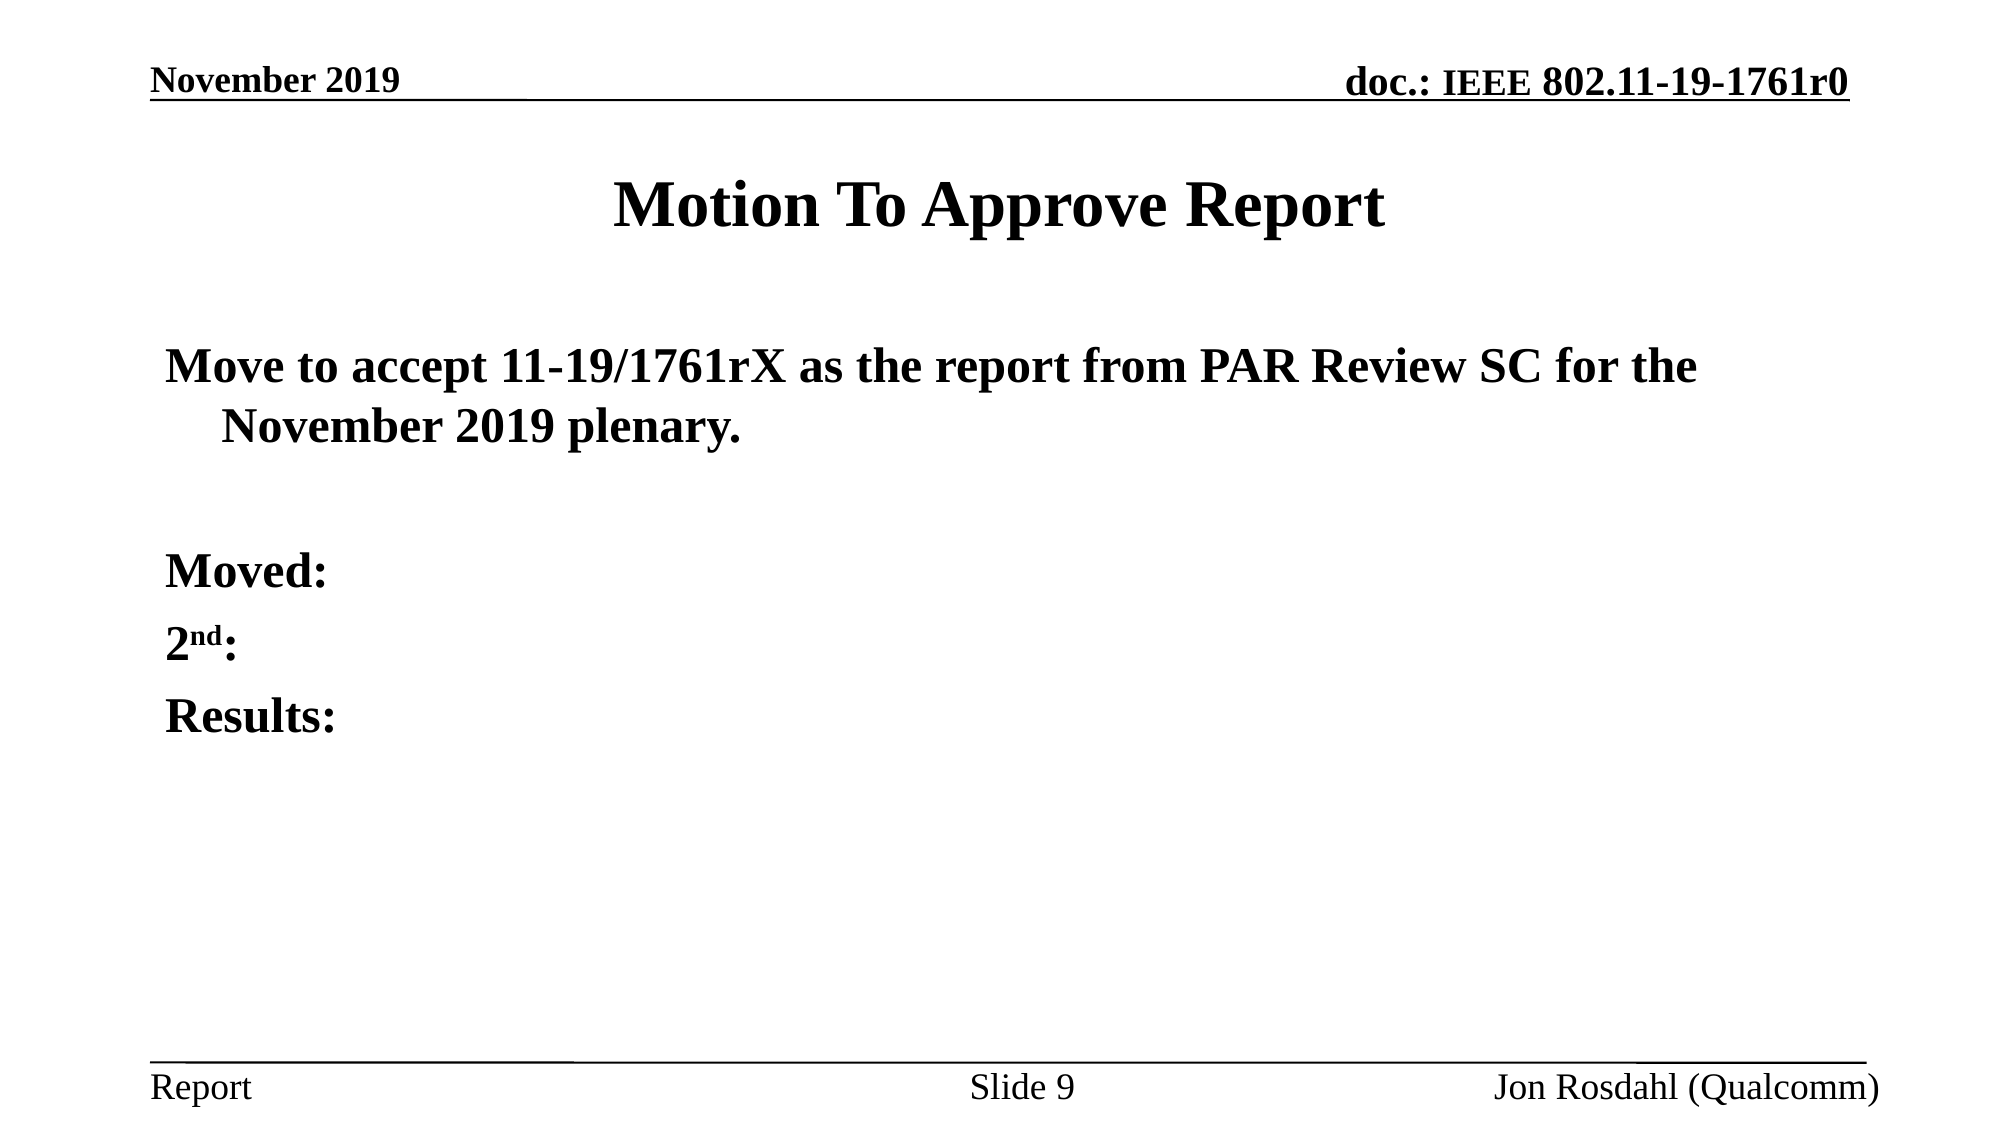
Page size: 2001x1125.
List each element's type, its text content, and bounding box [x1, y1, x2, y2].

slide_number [149, 49, 431, 100]
title Motion To Approve Report [149, 112, 1850, 288]
slide_number Slide 9 [950, 1061, 1095, 1125]
list Move to accept 11-19/1761rX as the report from PAR Review SC for the November 2019 plenary. Moved: 2nd: Results: [149, 324, 1850, 1000]
footer Jon Rosdahl (Qualcomm) [1436, 1061, 1881, 1108]
